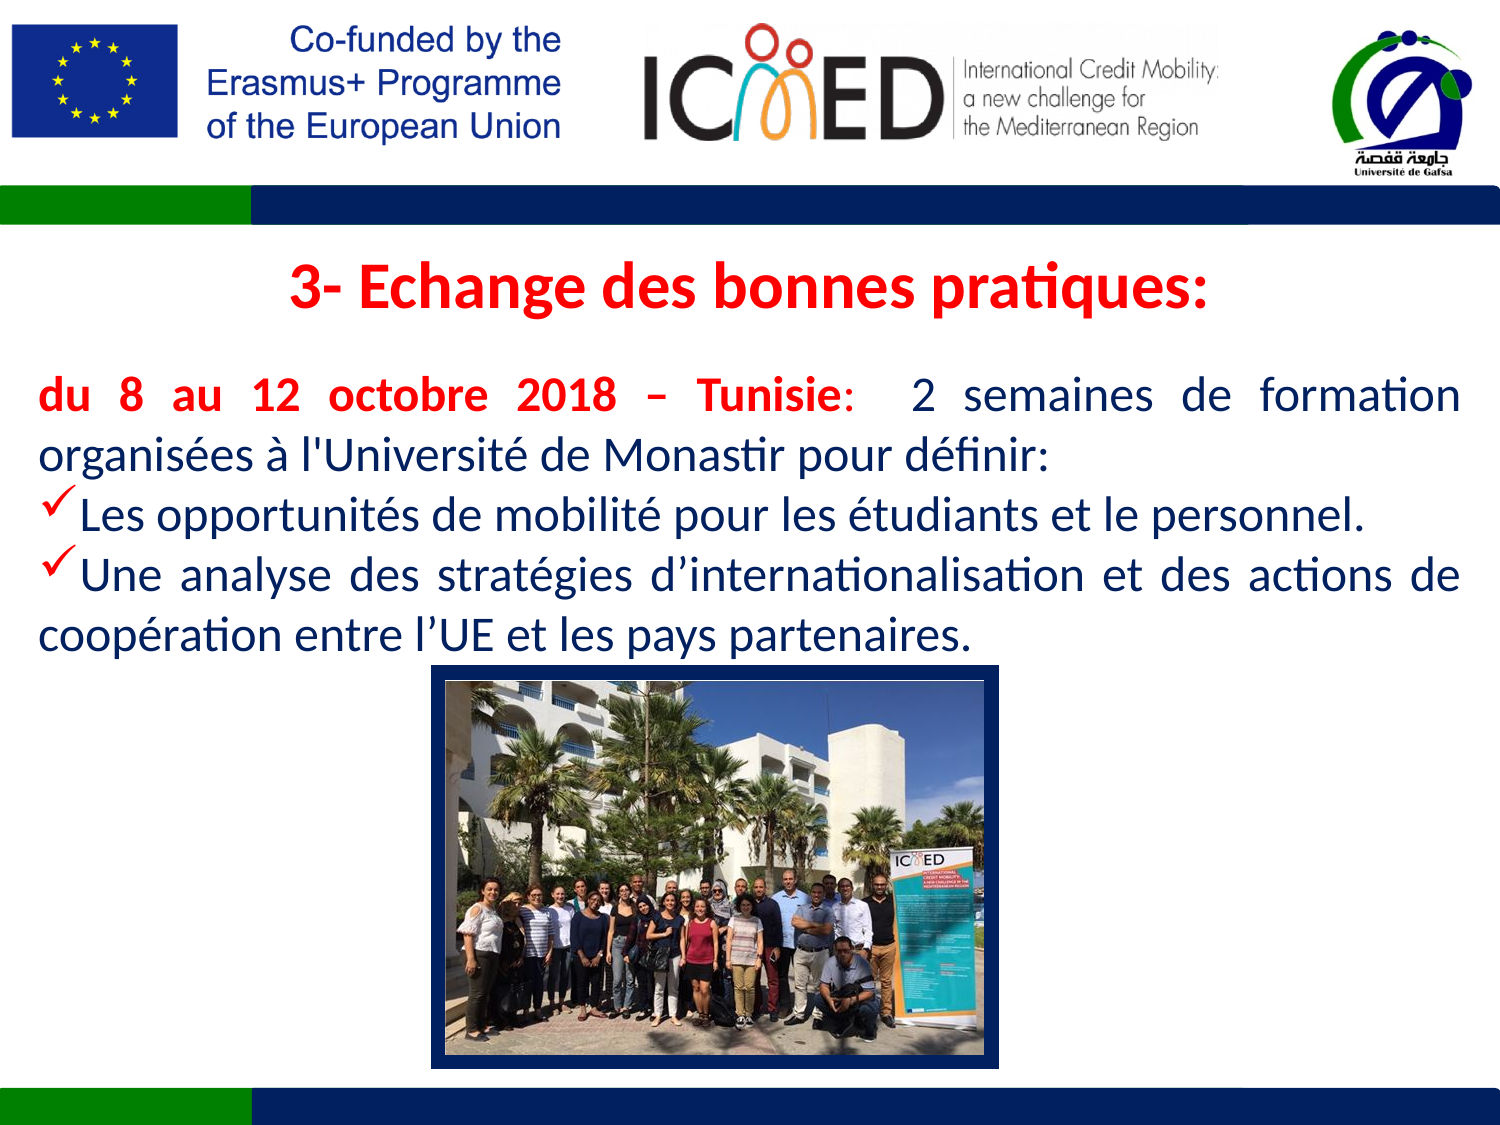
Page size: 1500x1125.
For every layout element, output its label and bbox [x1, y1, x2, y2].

text_box [0, 11, 1500, 1125]
